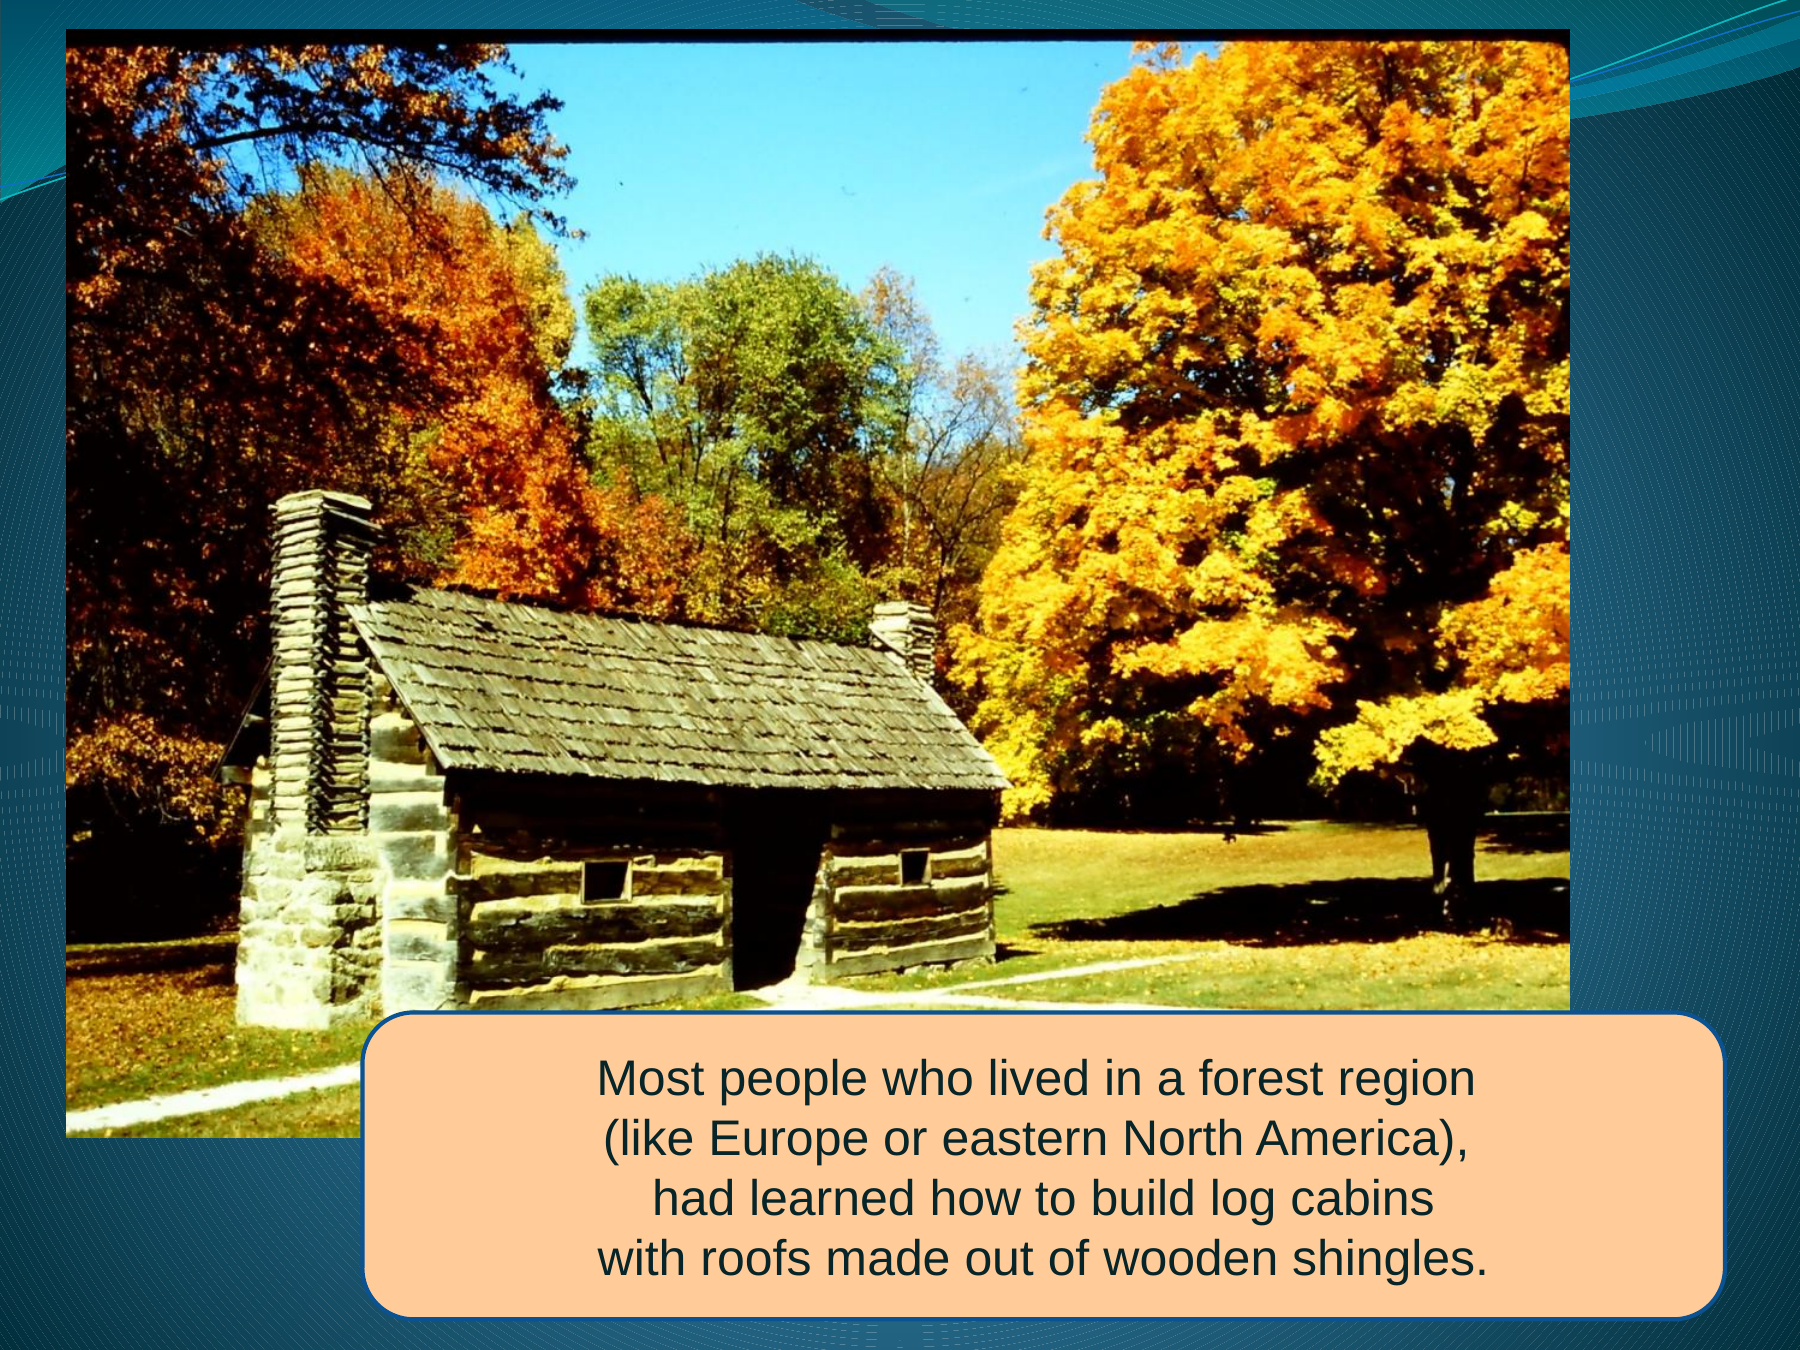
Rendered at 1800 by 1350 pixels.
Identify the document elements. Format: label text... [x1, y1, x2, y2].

text_box Most people who lived in a forest region (like Europe or eastern North America), had learned how to build log cabins with roofs made out of wooden shingles. [360, 1010, 1728, 1322]
text_box What’s the moral of this story? When you see a map that uses lines and colors to mark areas it calls “forest,” “grassland,” and “desert,” you know people need different tools and cultural ideas in order to make a living in these different environments. [360, 1010, 1575, 1151]
picture [66, 29, 1570, 1138]
